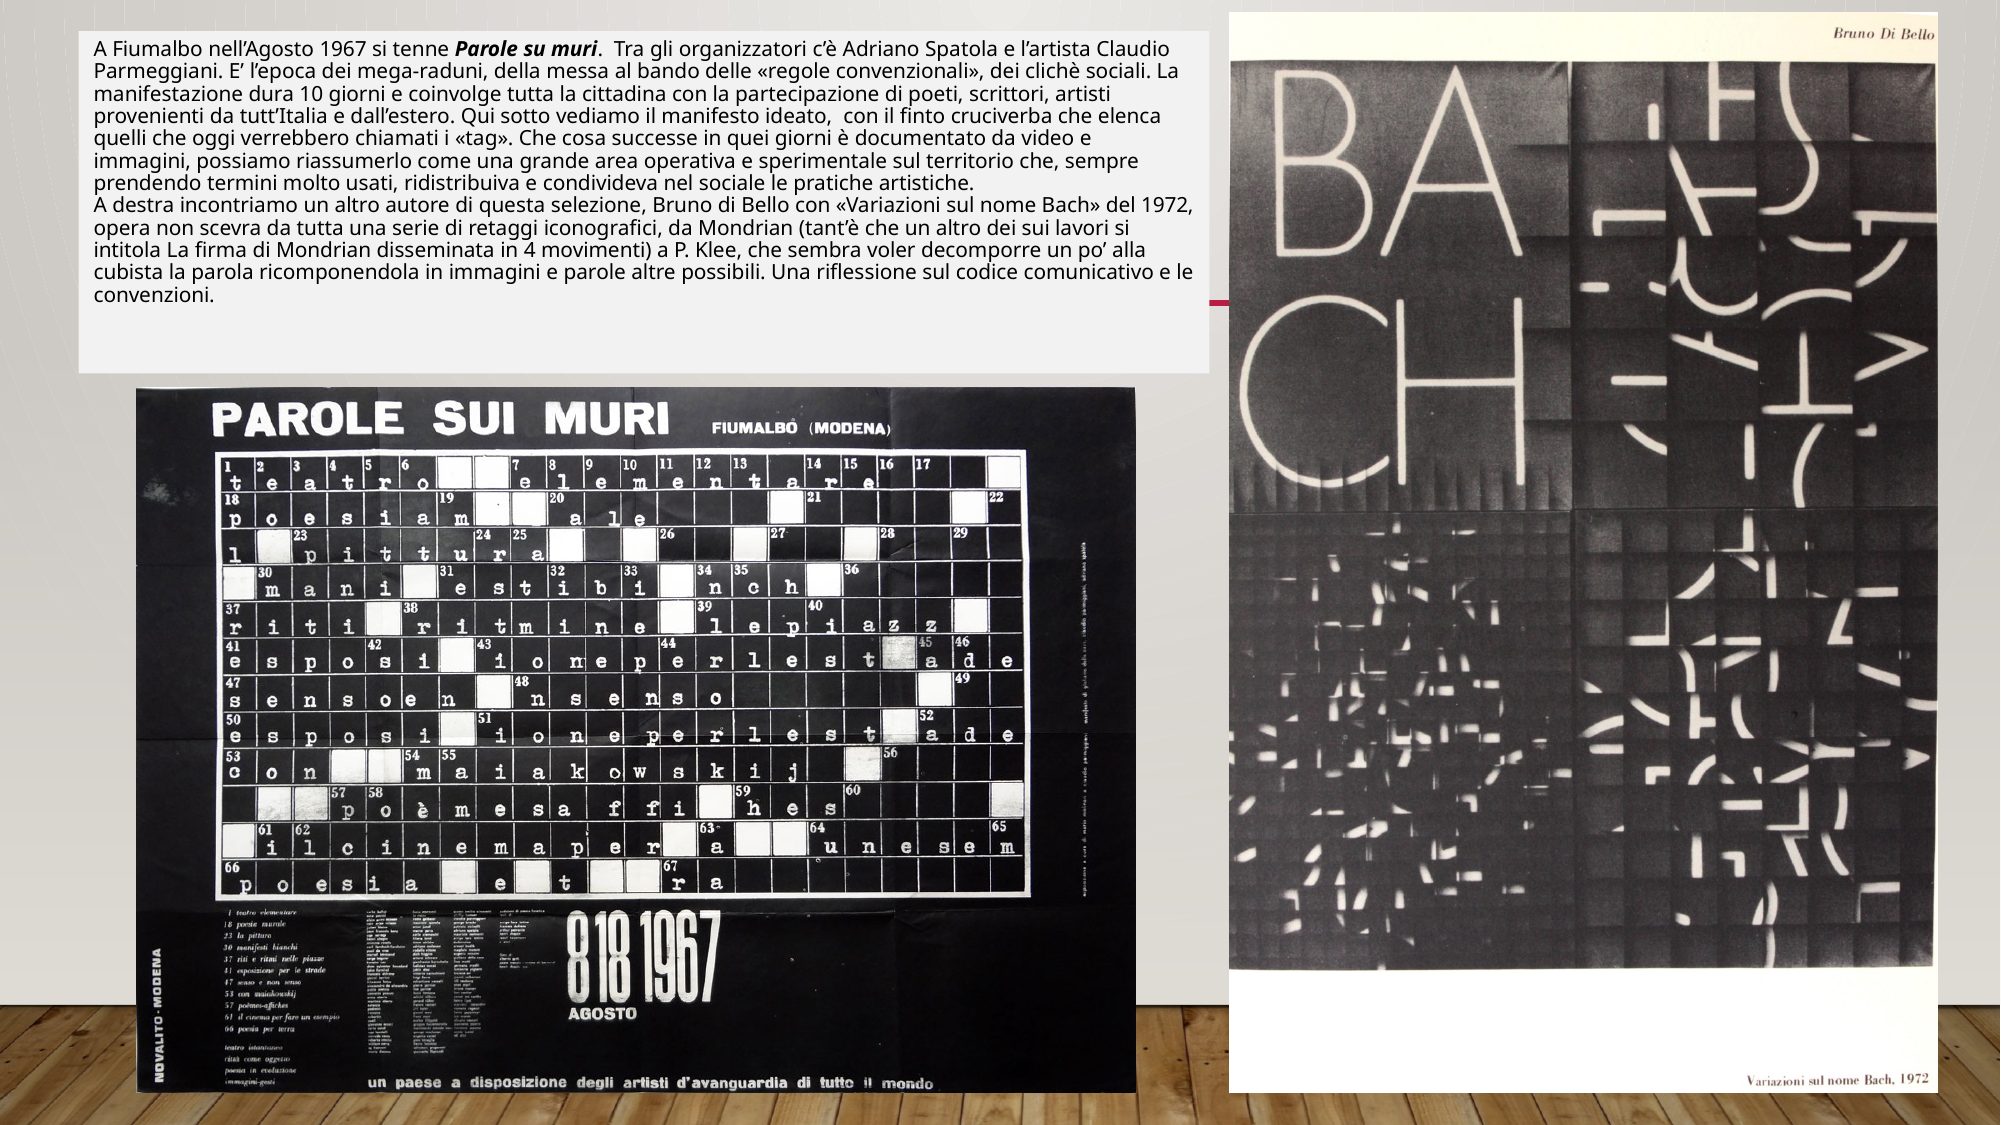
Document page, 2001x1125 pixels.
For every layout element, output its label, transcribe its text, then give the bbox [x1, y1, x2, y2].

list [136, 387, 1136, 1093]
picture [0, 11, 2000, 1125]
title A Fiumalbo nell’Agosto 1967 si tenne Parole su muri. Tra gli organizzatori c’è Adriano Spatola e l’artista Claudio Parmeggiani. E’ l’epoca dei mega-raduni, della messa al bando delle «regole convenzionali», dei clichè sociali. La manifestazione dura 10 giorni e coinvolge tutta la cittadina con la partecipazione di poeti, scrittori, artisti provenienti da tutt’Italia e dall’estero. Qui sotto vediamo il manifesto ideato, con il finto cruciverba che elenca quelli che oggi verrebbero chiamati i «tag». Che cosa successe in quei giorni è documentato da video e immagini, possiamo riassumerlo come una grande area operativa e sperimentale sul territorio che, sempre prendendo termini molto usati, ridistribuiva e condivideva nel sociale le pratiche artistiche. A destra incontriamo un altro autore di questa selezione, Bruno di Bello con «Variazioni sul nome Bach» del 1972, opera non scevra da tutta una serie di retaggi iconografici, da Mondrian (tant’è che un altro dei sui lavori si intitola La firma di Mondrian disseminata in 4 movimenti) a P. Klee, che sembra voler decomporre un po’ alla cubista la parola ricomponendola in immagini e parole altre possibili. Una riflessione sul codice comunicativo e le convenzioni. [78, 31, 1210, 374]
